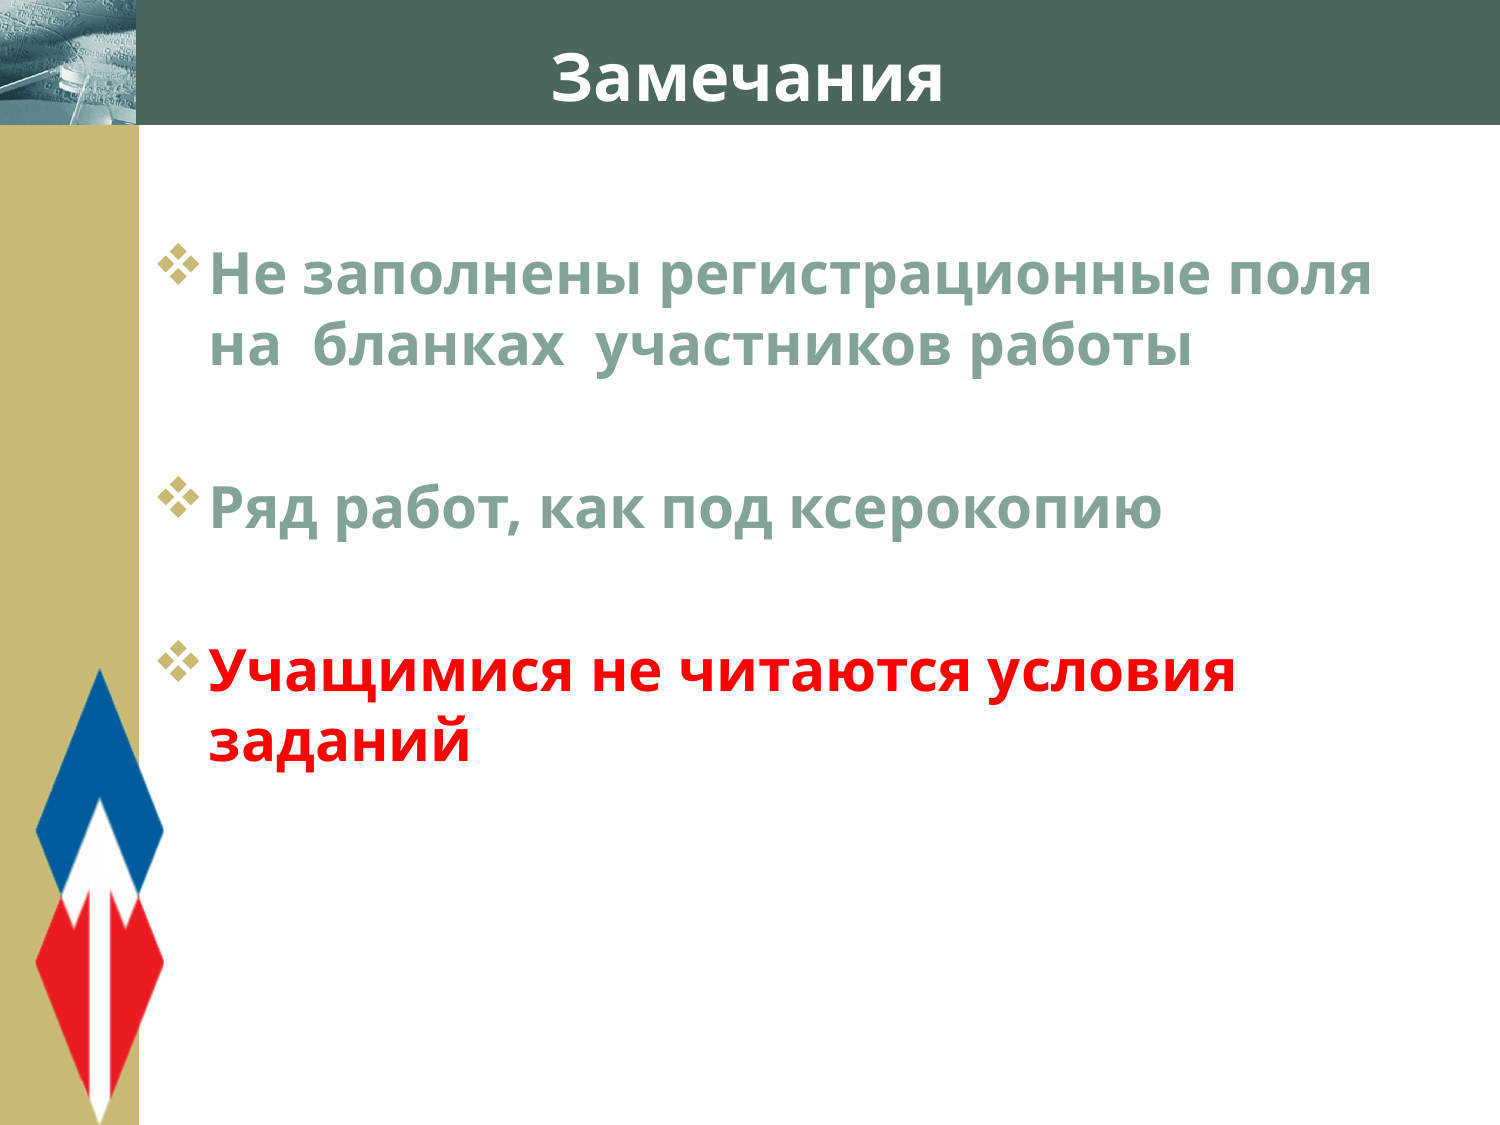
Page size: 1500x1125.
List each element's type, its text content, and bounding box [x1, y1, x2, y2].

list Не заполнены регистрационные поля на бланках участников работы Ряд работ, как под ксерокопию Учащимися не читаются условия заданий [137, 147, 1426, 1041]
title Замечания [141, 27, 1355, 121]
picture [0, 0, 136, 125]
picture [0, 669, 329, 1124]
